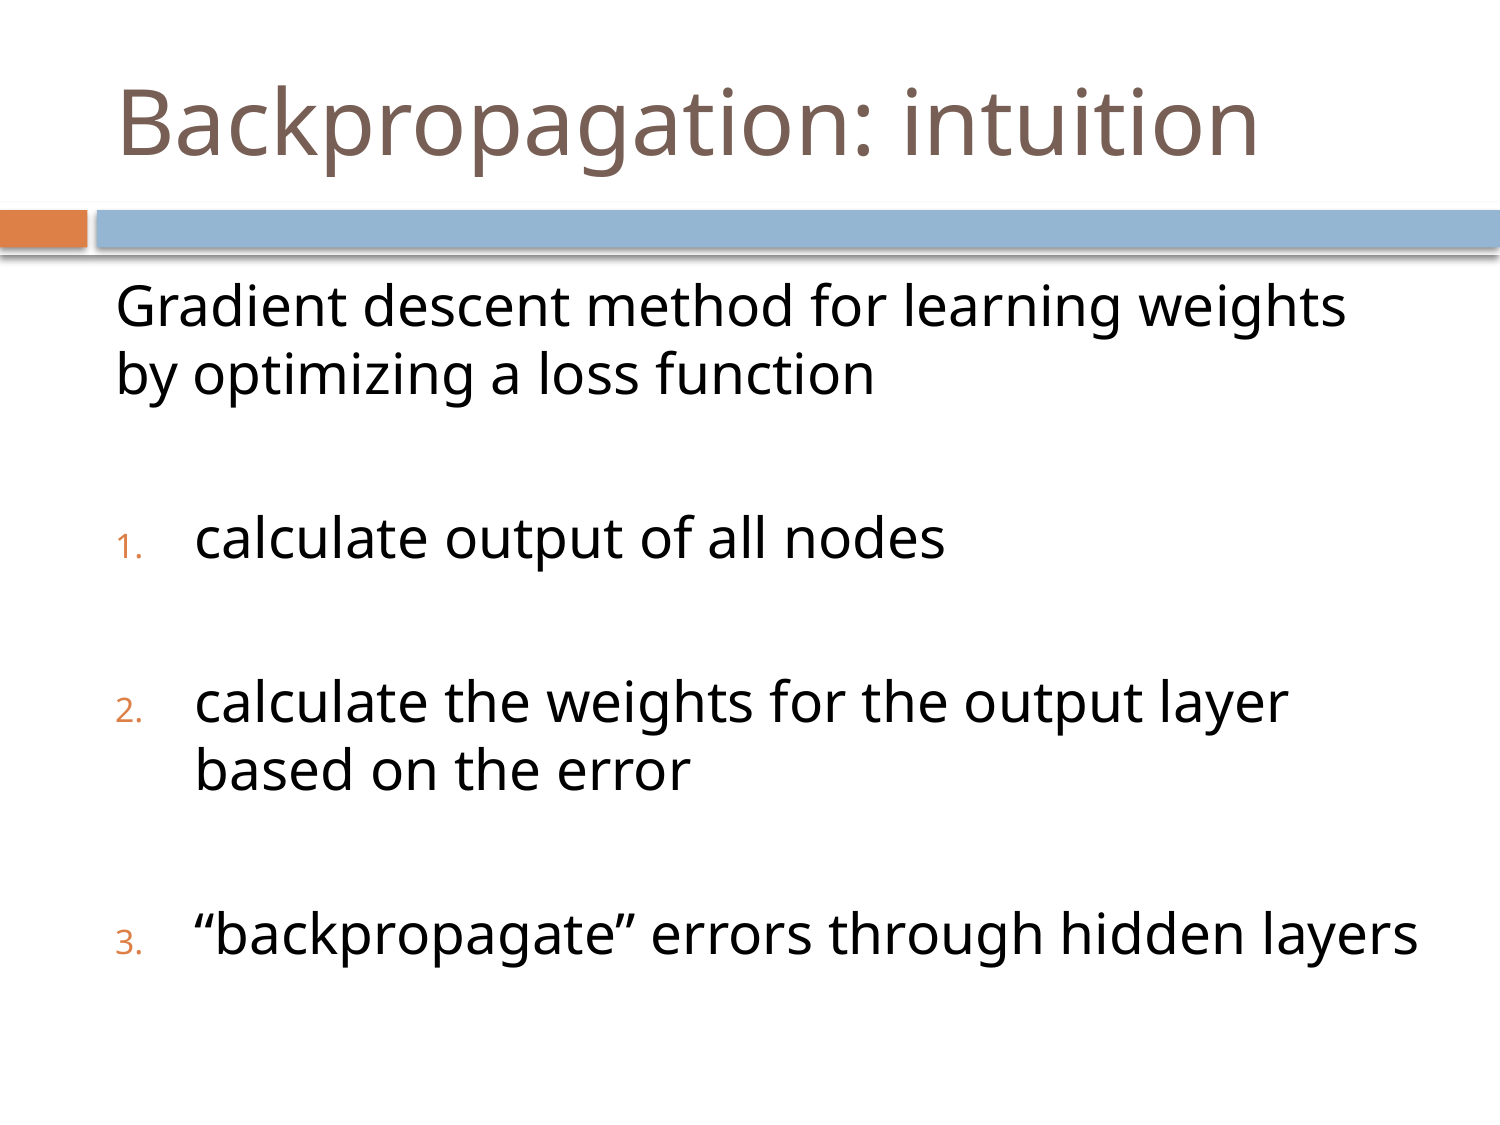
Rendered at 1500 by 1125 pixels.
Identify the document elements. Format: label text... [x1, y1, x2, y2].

title Backpropagation: intuition [100, 37, 1438, 200]
list Gradient descent method for learning weights by optimizing a loss function calculate output of all nodes calculate the weights for the output layer based on the error “backpropagate” errors through hidden layers [100, 262, 1438, 1000]
